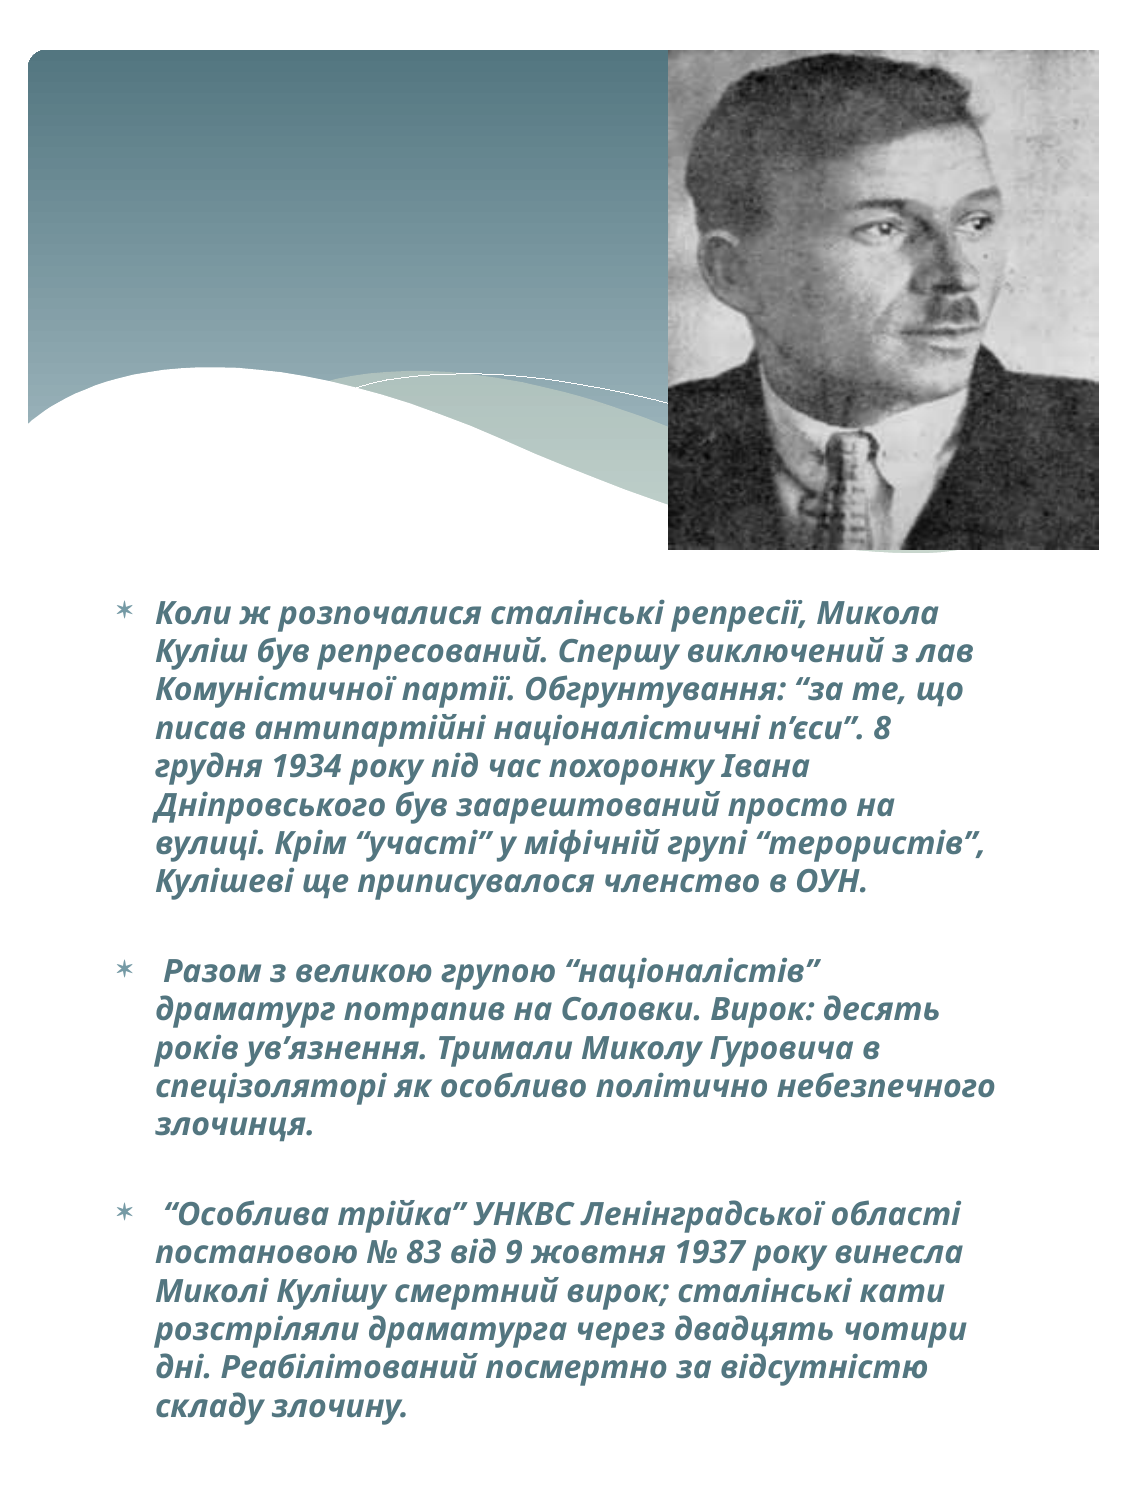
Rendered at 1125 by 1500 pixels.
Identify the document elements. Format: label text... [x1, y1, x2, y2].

picture [668, 50, 1099, 550]
list Коли ж розпочалися сталінські репресії, Микола Куліш був репресований. Спершу виключений з лав Комуністичної партії. Обгрунтування: “за те, що писав антипартійні націоналістичні п’єси”. 8 грудня 1934 року під час похоронку Івана Дніпровського був заарештований просто на вулиці. Крім “участі” у міфічній групі “терористів”, Кулішеві ще приписувалося членство в ОУН. Разом з великою групою “націоналістів” драматург потрапив на Соловки. Вирок: десять років ув’язнення. Тримали Миколу Гуровича в спецізоляторі як особливо політично небезпечного злочинця. “Особлива трійка” УНКВС Ленінградської області постановою № 83 від 9 жовтня 1937 року винесла Миколі Кулішу смертний вирок; сталінські кати розстріляли драматурга через двадцять чотири дні. Реабілітований посмертно за відсутністю складу злочину. [101, 584, 1014, 1483]
